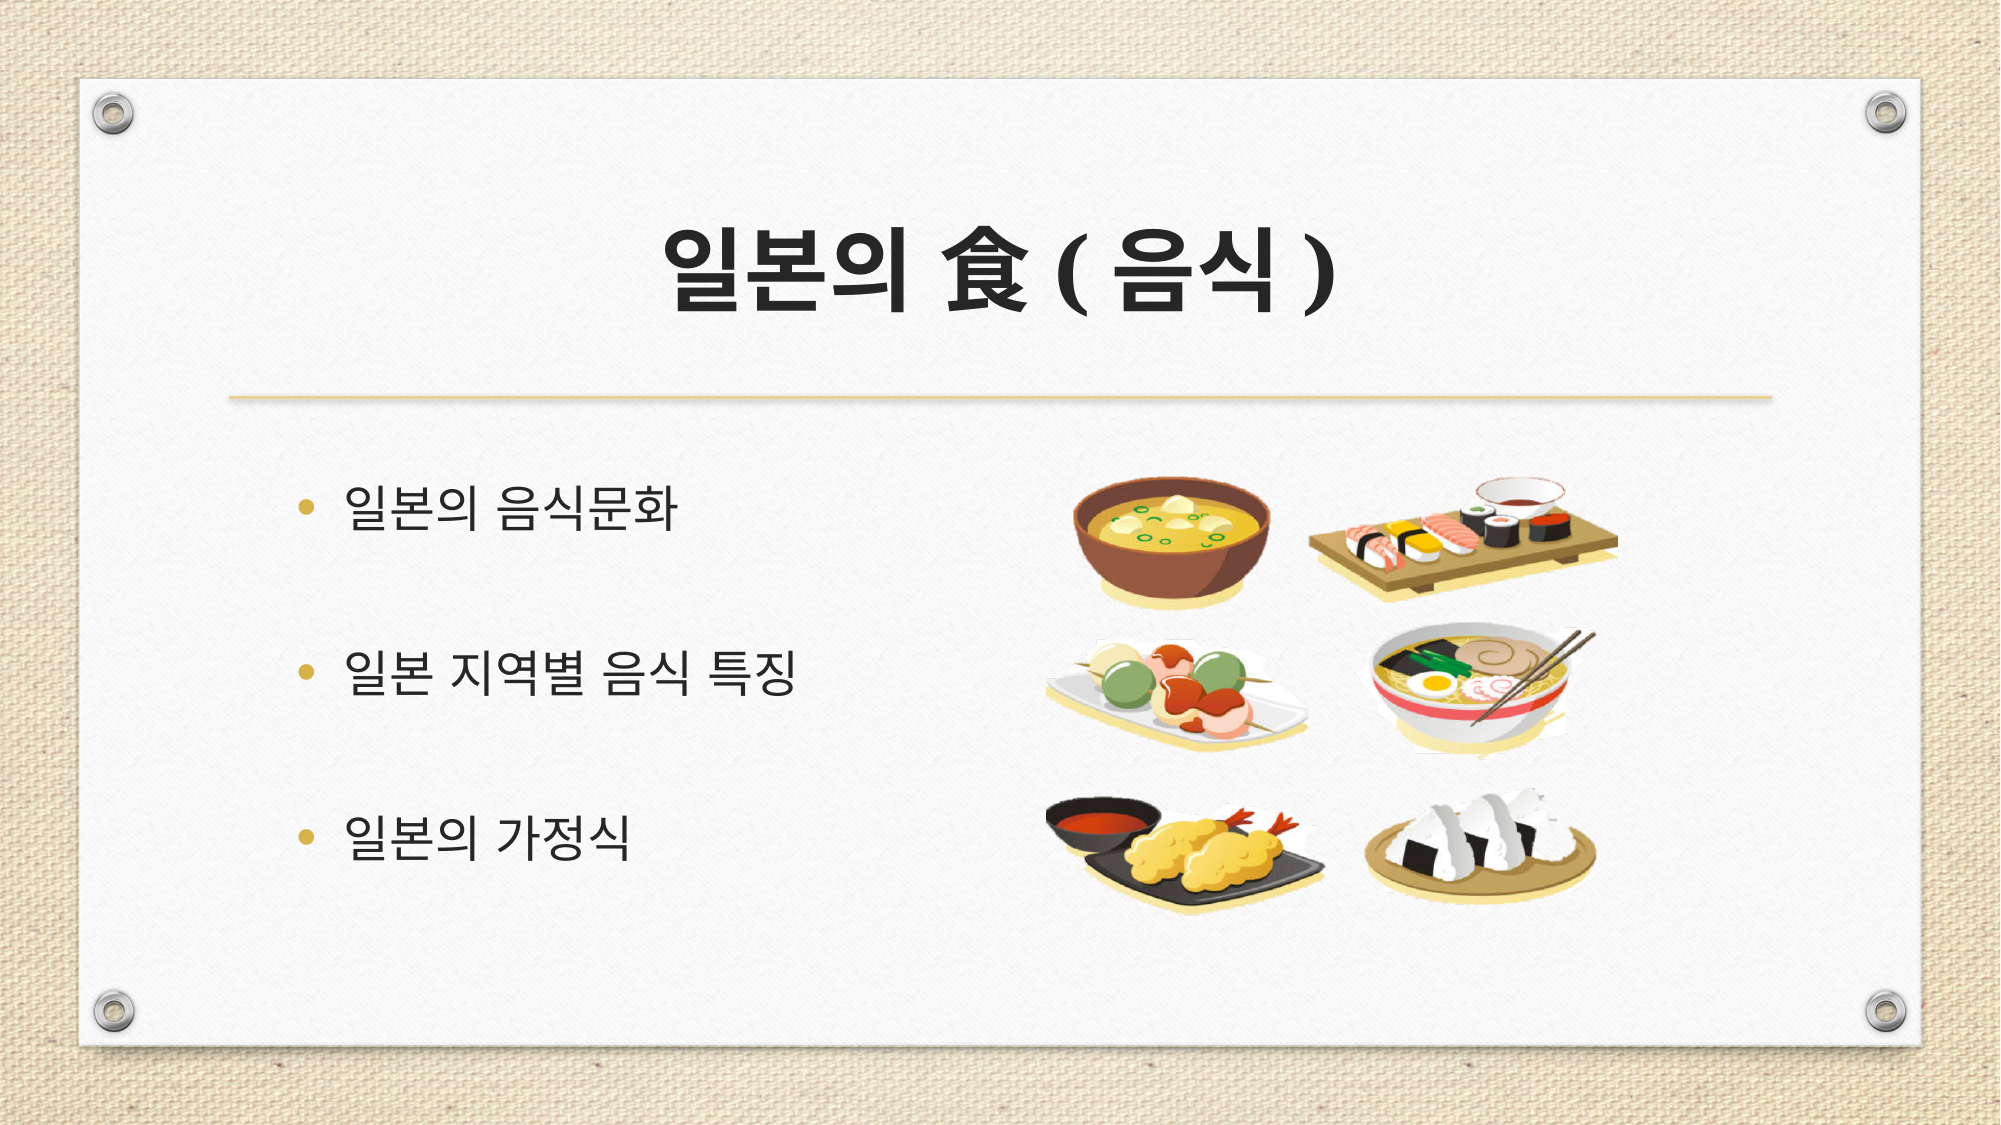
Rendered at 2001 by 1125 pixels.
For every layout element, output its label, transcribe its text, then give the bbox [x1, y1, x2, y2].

title 일본의 食(음식) [212, 161, 1788, 375]
list 일본의 음식문화 일본 지역별 음식 특징 일본의 가정식 [281, 469, 1016, 1002]
picture [0, 0, 2001, 1125]
